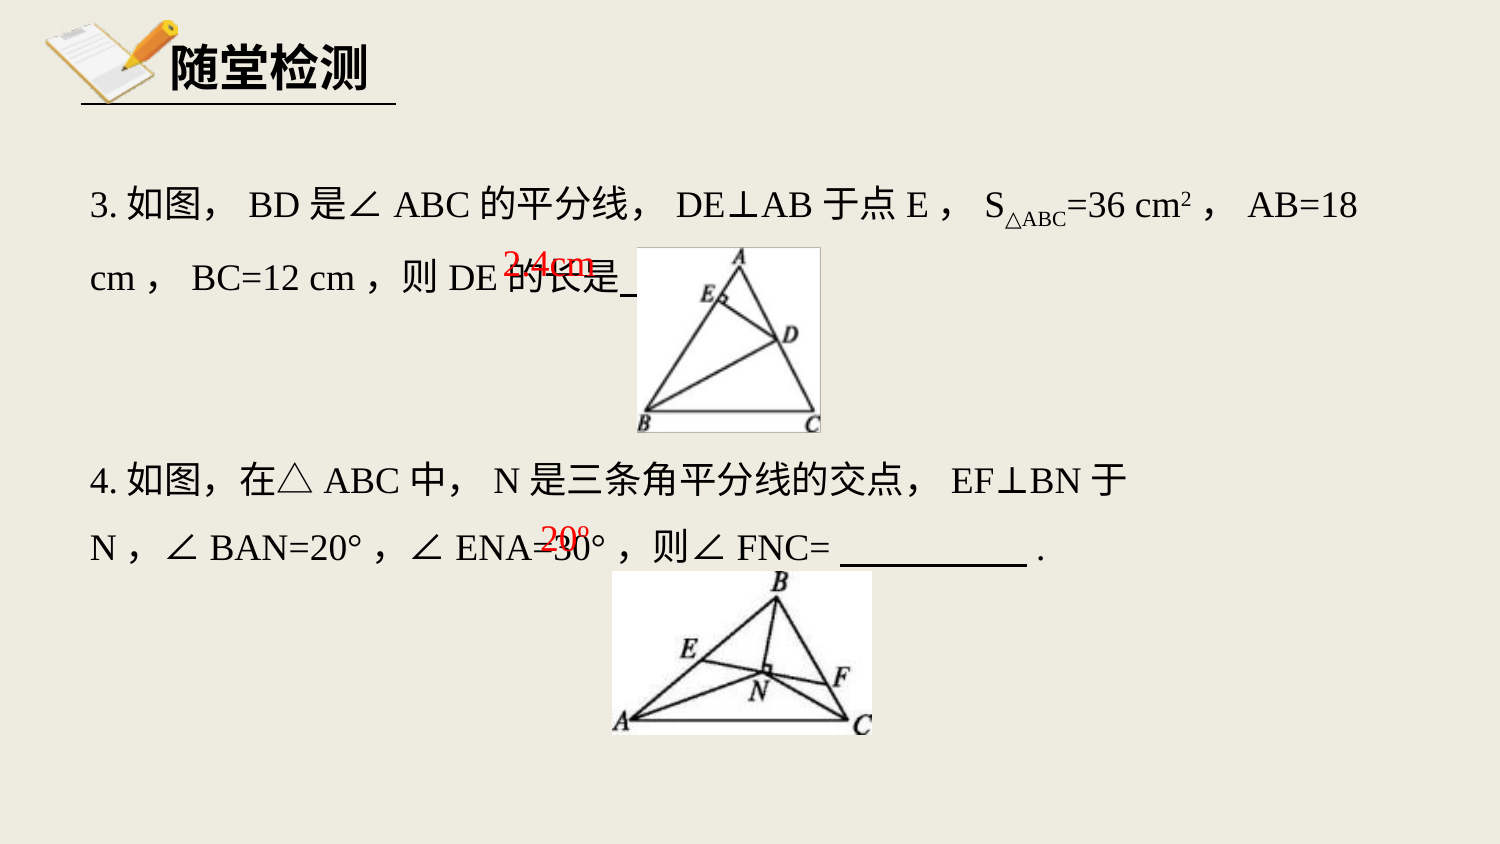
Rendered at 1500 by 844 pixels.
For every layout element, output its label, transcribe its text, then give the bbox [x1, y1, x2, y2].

text_box 20º [525, 484, 605, 567]
picture [637, 246, 826, 435]
picture [612, 571, 872, 736]
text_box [44, 19, 396, 105]
text_box 3.如图，BD是∠ABC的平分线，DE⊥AB于点E，S△ABC=36 cm2，AB=18 cm，BC=12 cm，则DE的长是 . 4.如图，在△ABC中，N是三条角平分线的交点，EF⊥BN于N，∠BAN=20°，∠ENA=30°，则∠FNC= . [74, 146, 1413, 576]
text_box 2.4cm [488, 209, 611, 292]
